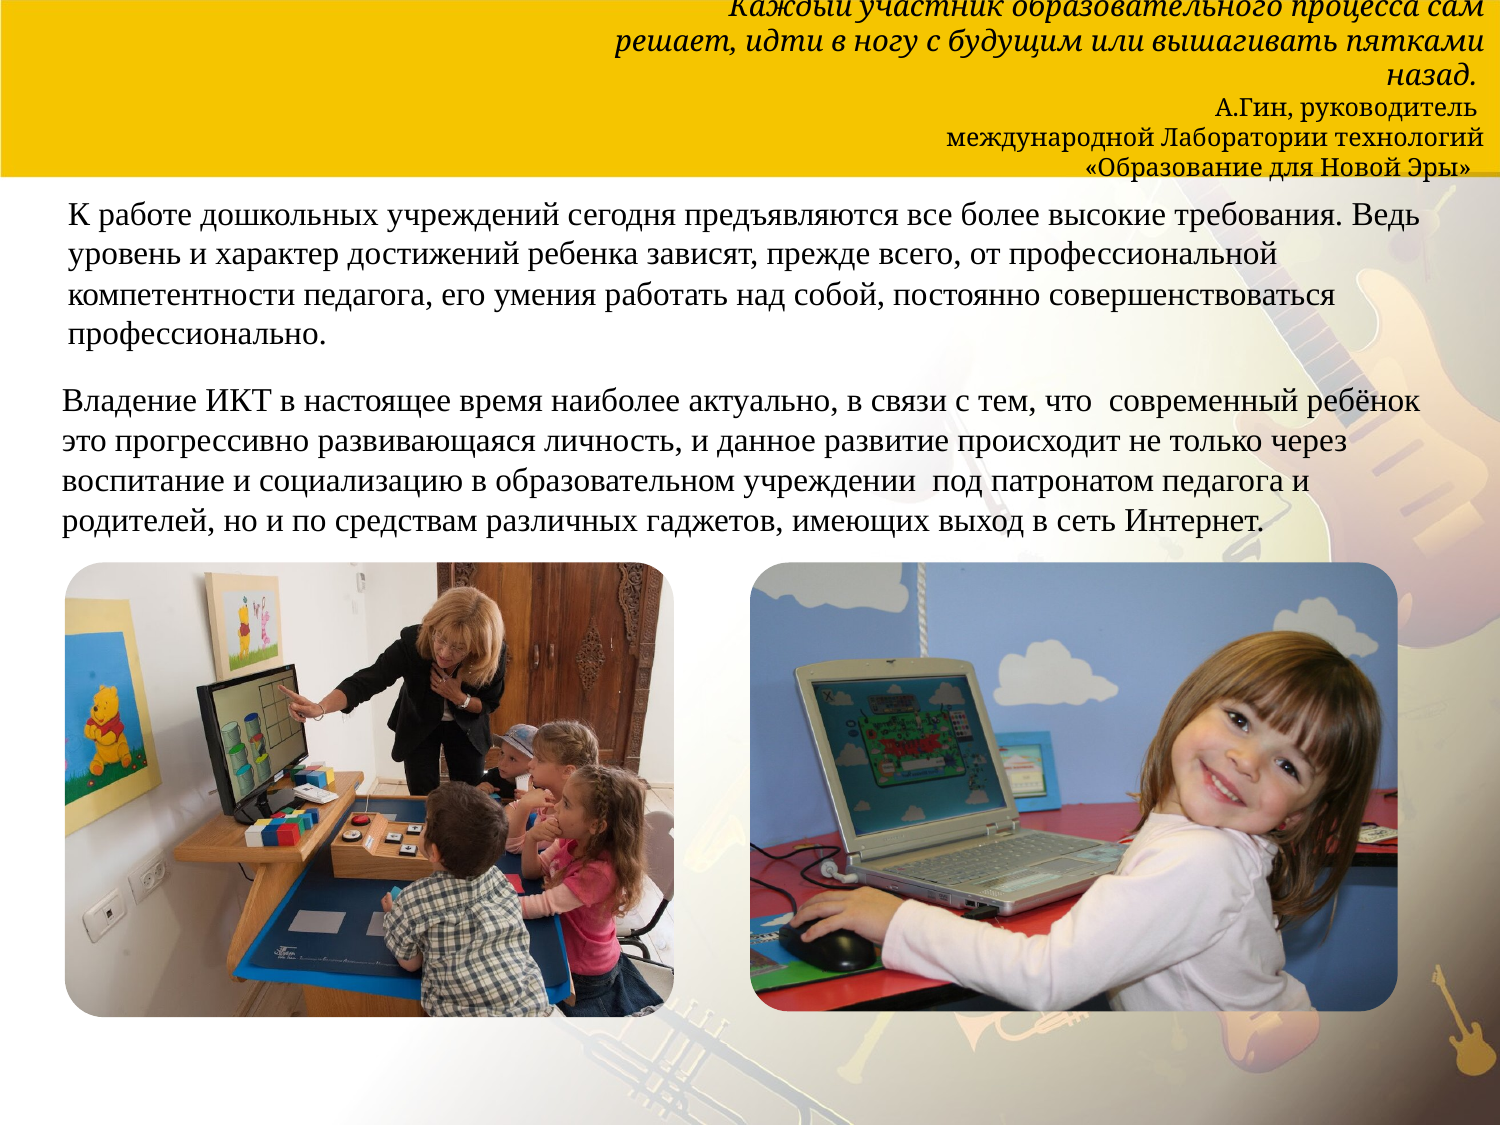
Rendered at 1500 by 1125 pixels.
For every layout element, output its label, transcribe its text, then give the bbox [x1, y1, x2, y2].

text_box Владение ИКТ в настоящее время наиболее актуально, в связи с тем, что современный ребёнок это прогрессивно развивающаяся личность, и данное развитие происходит не только через воспитание и социализацию в образовательном учреждении под патронатом педагога и родителей, но и по средствам различных гаджетов, имеющих выход в сеть Интернет. [47, 326, 1453, 586]
text_box Каждый участник образовательного процесса сам решает, идти в ногу с будущим или вышагивать пятками назад. А.Гин, руководитель международной Лаборатории технологий «Образование для Новой Эры» [584, 0, 1500, 269]
text_box К работе дошкольных учреждений сегодня предъявляются все более высокие требования. Ведь уровень и характер достижений ребенка зависят, прежде всего, от профессиональной компетентности педагога, его умения работать над собой, постоянно совершенствоваться профессионально. [53, 184, 1447, 326]
picture [0, 0, 1500, 1125]
